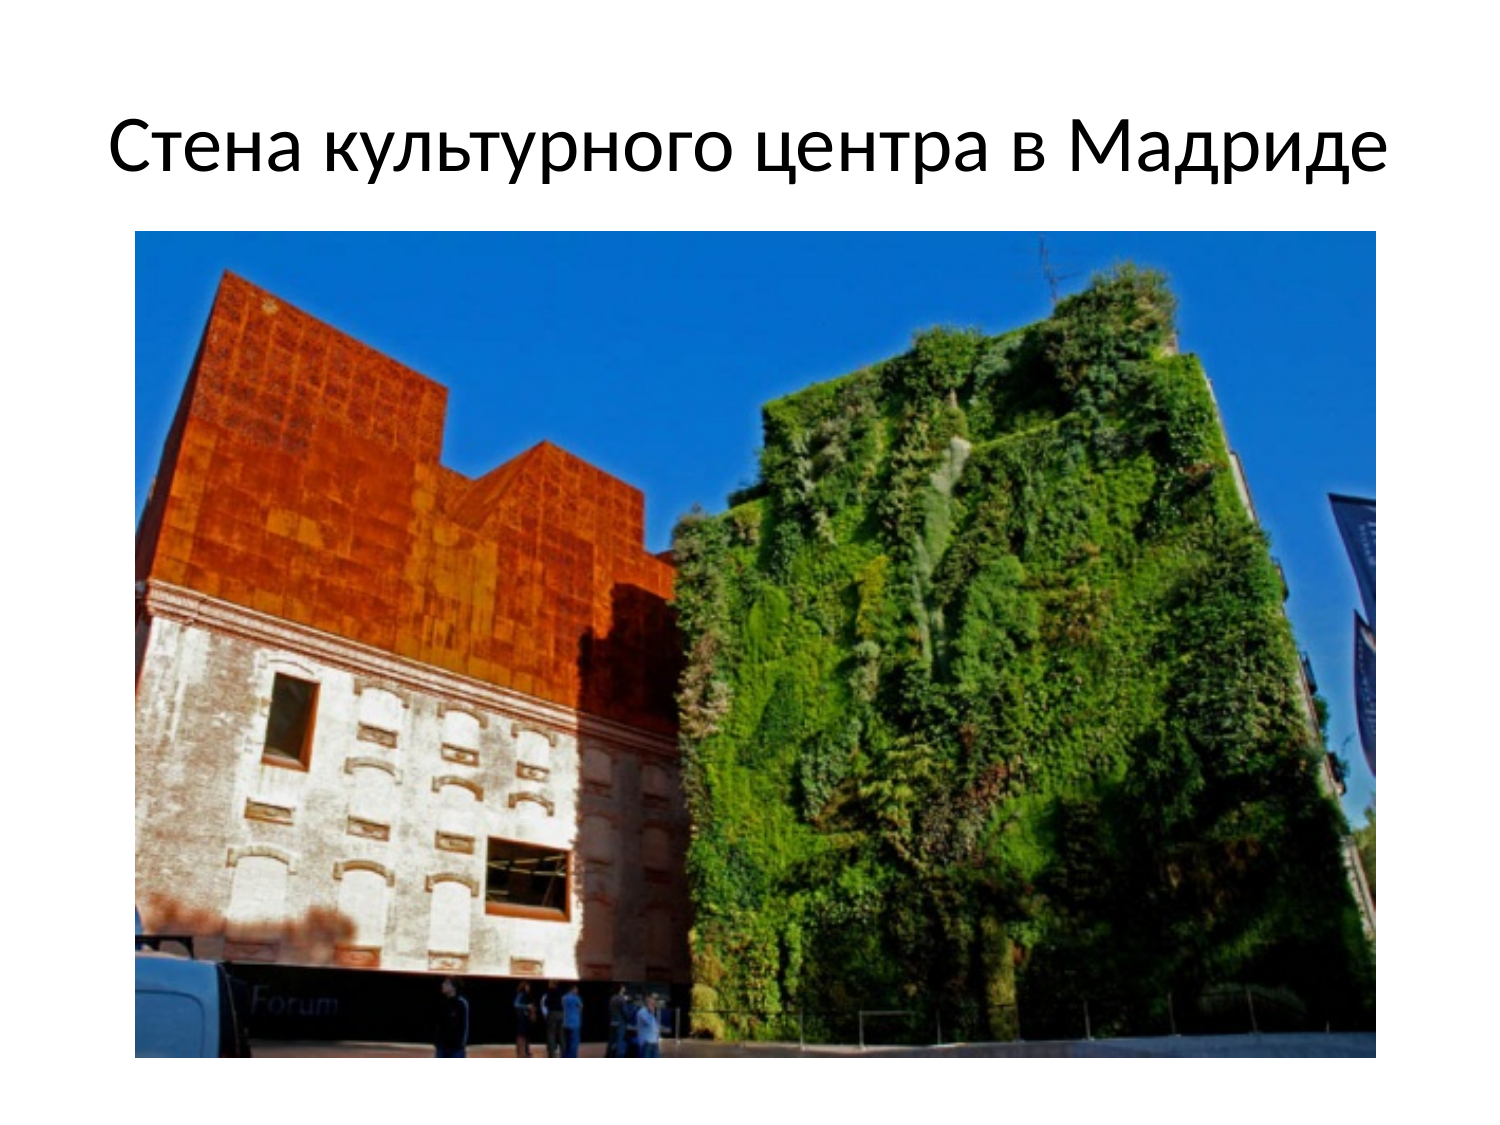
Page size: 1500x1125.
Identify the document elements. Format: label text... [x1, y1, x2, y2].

title Стена культурного центра в Мадриде [75, 45, 1425, 233]
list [135, 231, 1377, 1059]
